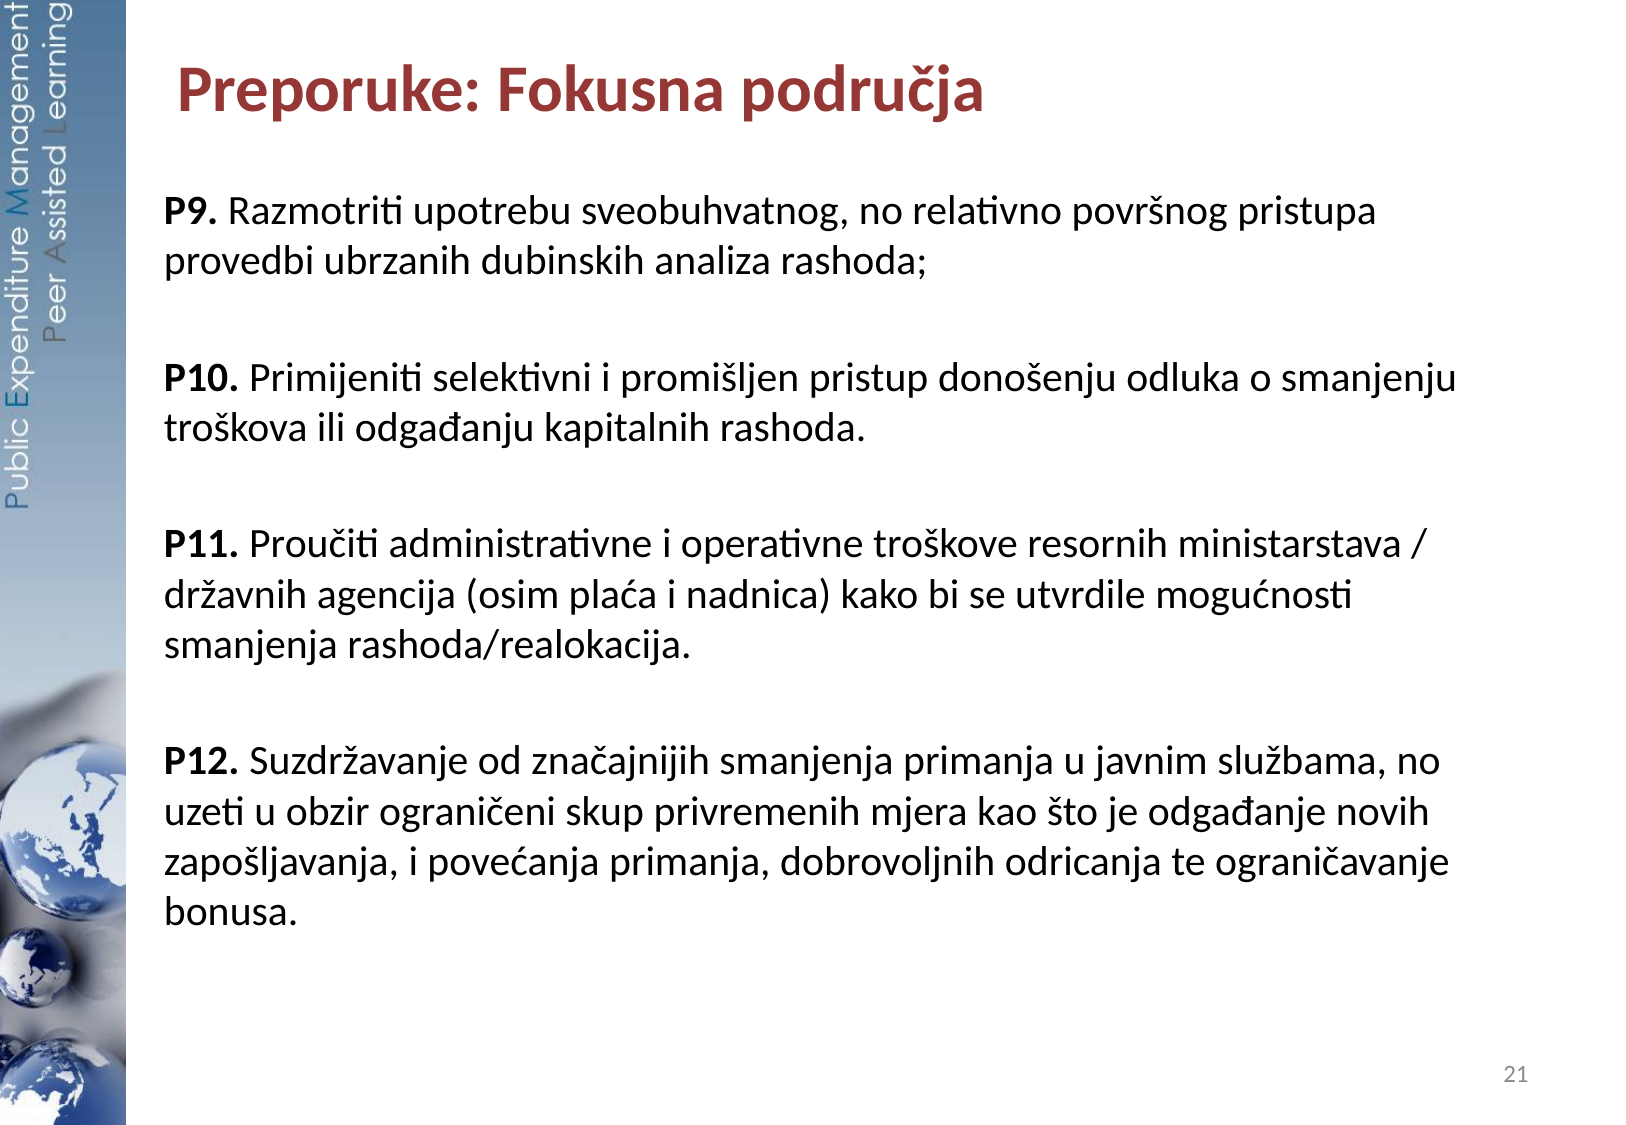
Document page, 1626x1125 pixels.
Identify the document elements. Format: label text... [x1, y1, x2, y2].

subtitle P9. Razmotriti upotrebu sveobuhvatnog, no relativno površnog pristupa provedbi ubrzanih dubinskih analiza rashoda; P10. Primijeniti selektivni i promišljen pristup donošenju odluka o smanjenju troškova ili odgađanju kapitalnih rashoda. P11. Proučiti administrativne i operativne troškove resornih ministarstava / državnih agencija (osim plaća i nadnica) kako bi se utvrdile mogućnosti smanjenja rashoda/realokacija. P12. Suzdržavanje od značajnijih smanjenja primanja u javnim službama, no uzeti u obzir ograničeni skup privremenih mjera kao što je odgađanje novih zapošljavanja, i povećanja primanja, dobrovoljnih odricanja te ograničavanje bonusa. [167, 174, 1546, 1090]
picture [0, 0, 126, 1125]
slide_number 21 [1164, 1042, 1544, 1103]
text_box Preporuke: Fokusna područja [165, 36, 1463, 132]
